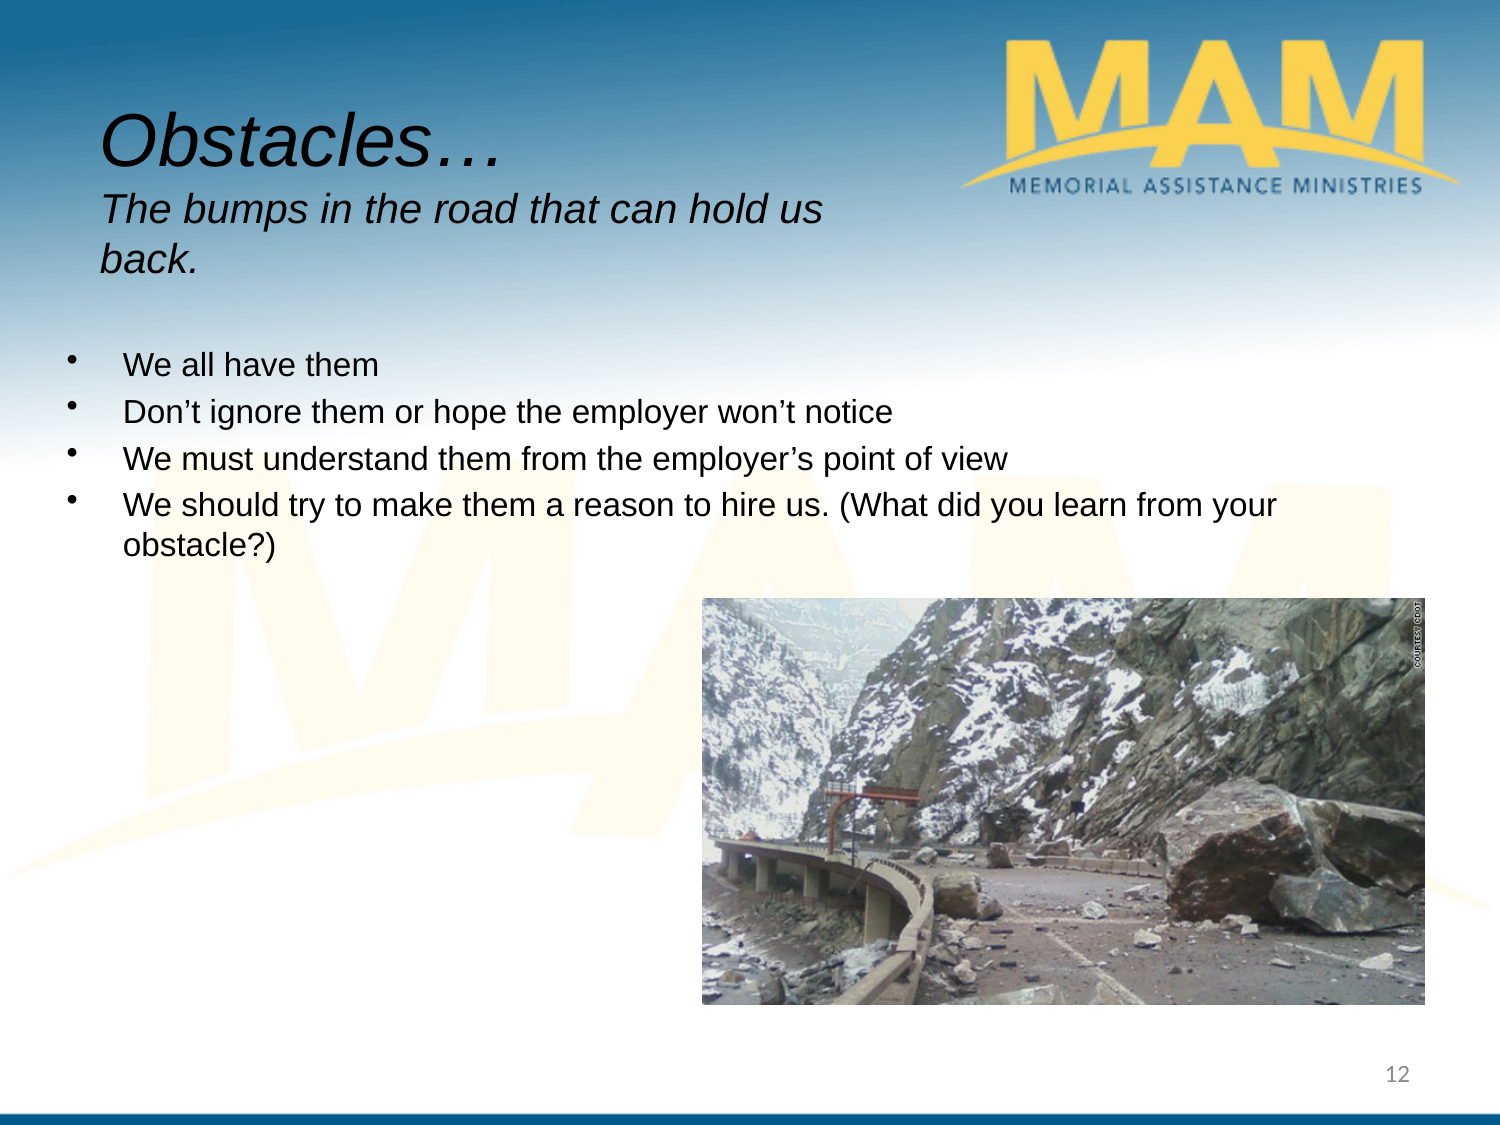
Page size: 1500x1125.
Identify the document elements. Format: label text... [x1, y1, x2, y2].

text_box We all have them Don’t ignore them or hope the employer won’t notice We must understand them from the employer’s point of view We should try to make them a reason to hire us. (What did you learn from your obstacle?) [51, 336, 1425, 694]
text_box Obstacles… The bumps in the road that can hold us back. [85, 84, 876, 335]
slide_number 12 [1074, 1042, 1425, 1103]
picture [0, 0, 1500, 1125]
